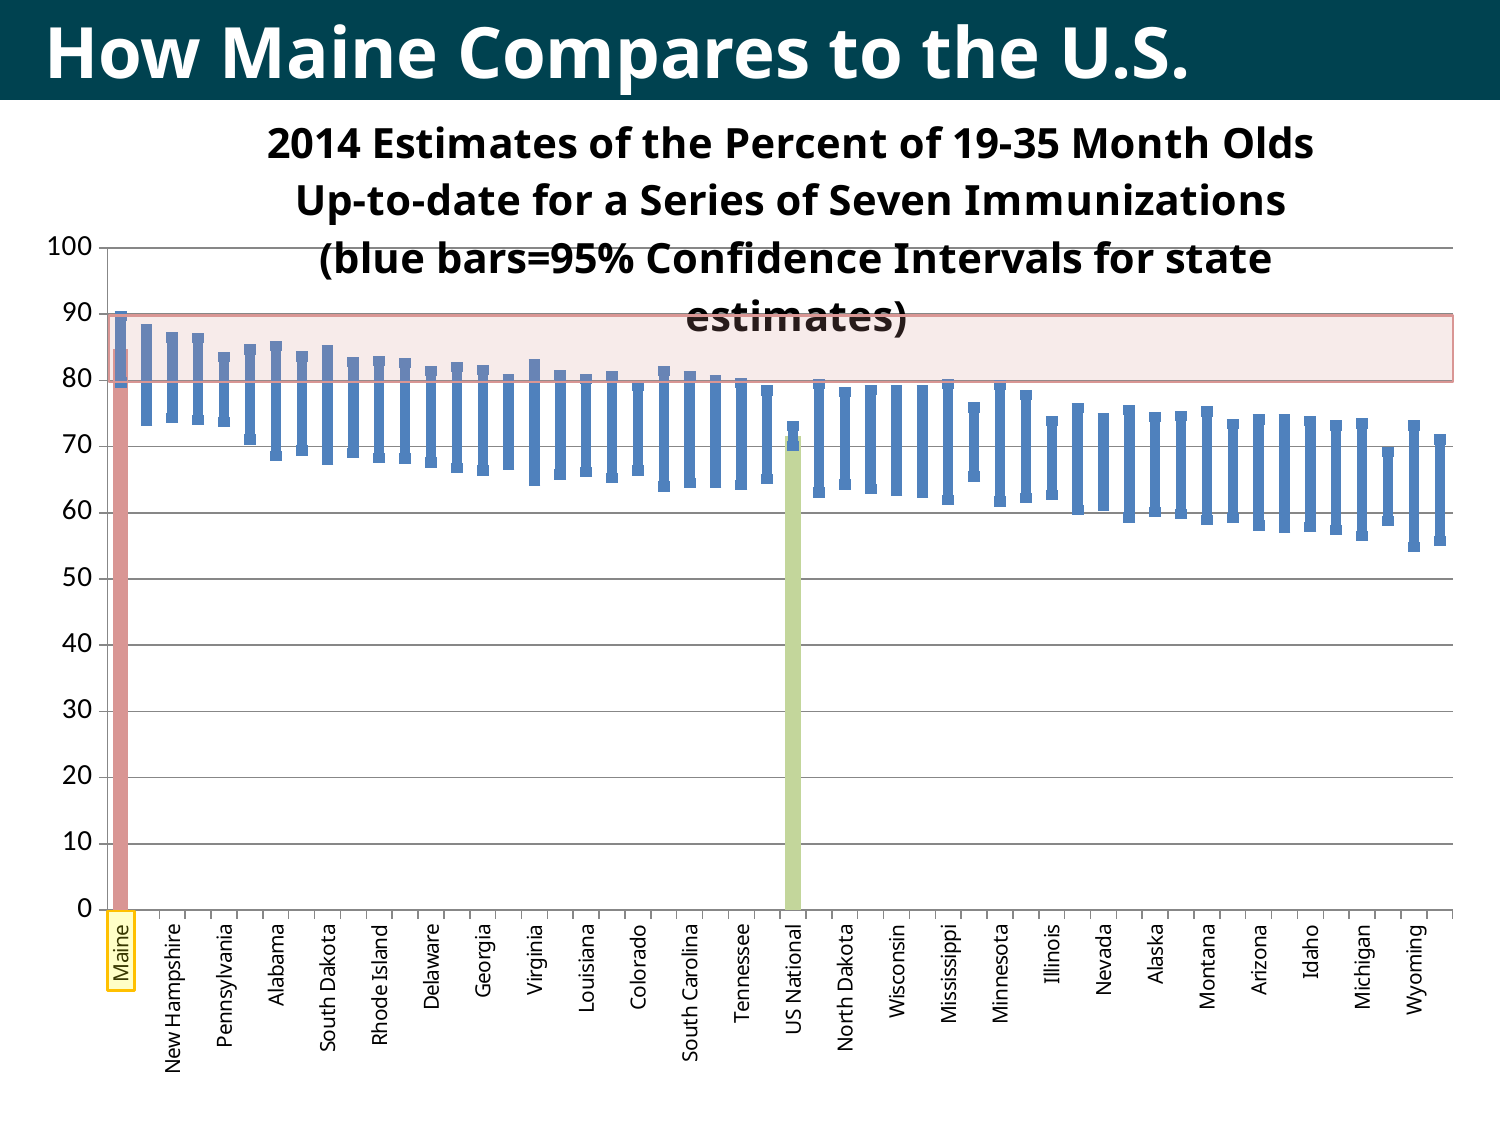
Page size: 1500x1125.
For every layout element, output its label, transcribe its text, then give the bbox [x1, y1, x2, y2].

chart [32, 72, 1454, 1105]
text_box How Maine Compares to the U.S. [0, 0, 1500, 100]
